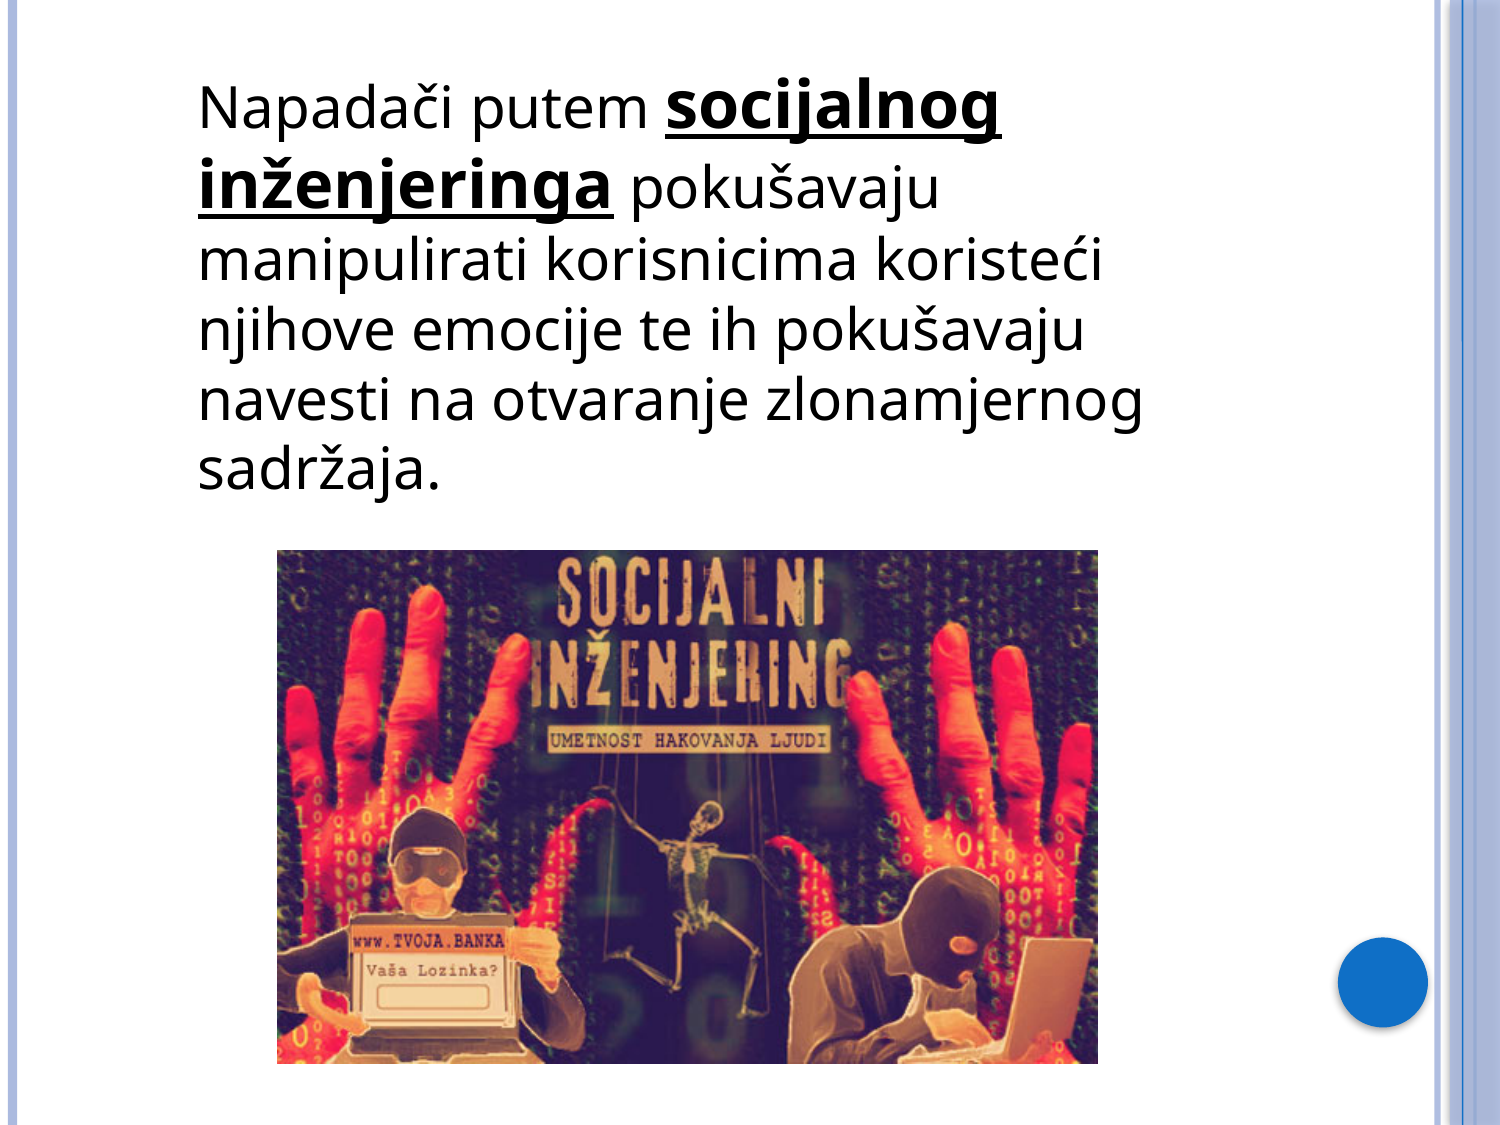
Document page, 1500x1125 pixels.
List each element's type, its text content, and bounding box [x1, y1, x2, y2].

picture [276, 550, 1099, 1064]
text_box Napadači putem socijalnog inženjeringa pokušavaju manipulirati korisnicima koristeći njihove emocije te ih pokušavaju navesti na otvaranje zlonamjernog sadržaja. [182, 54, 1270, 510]
